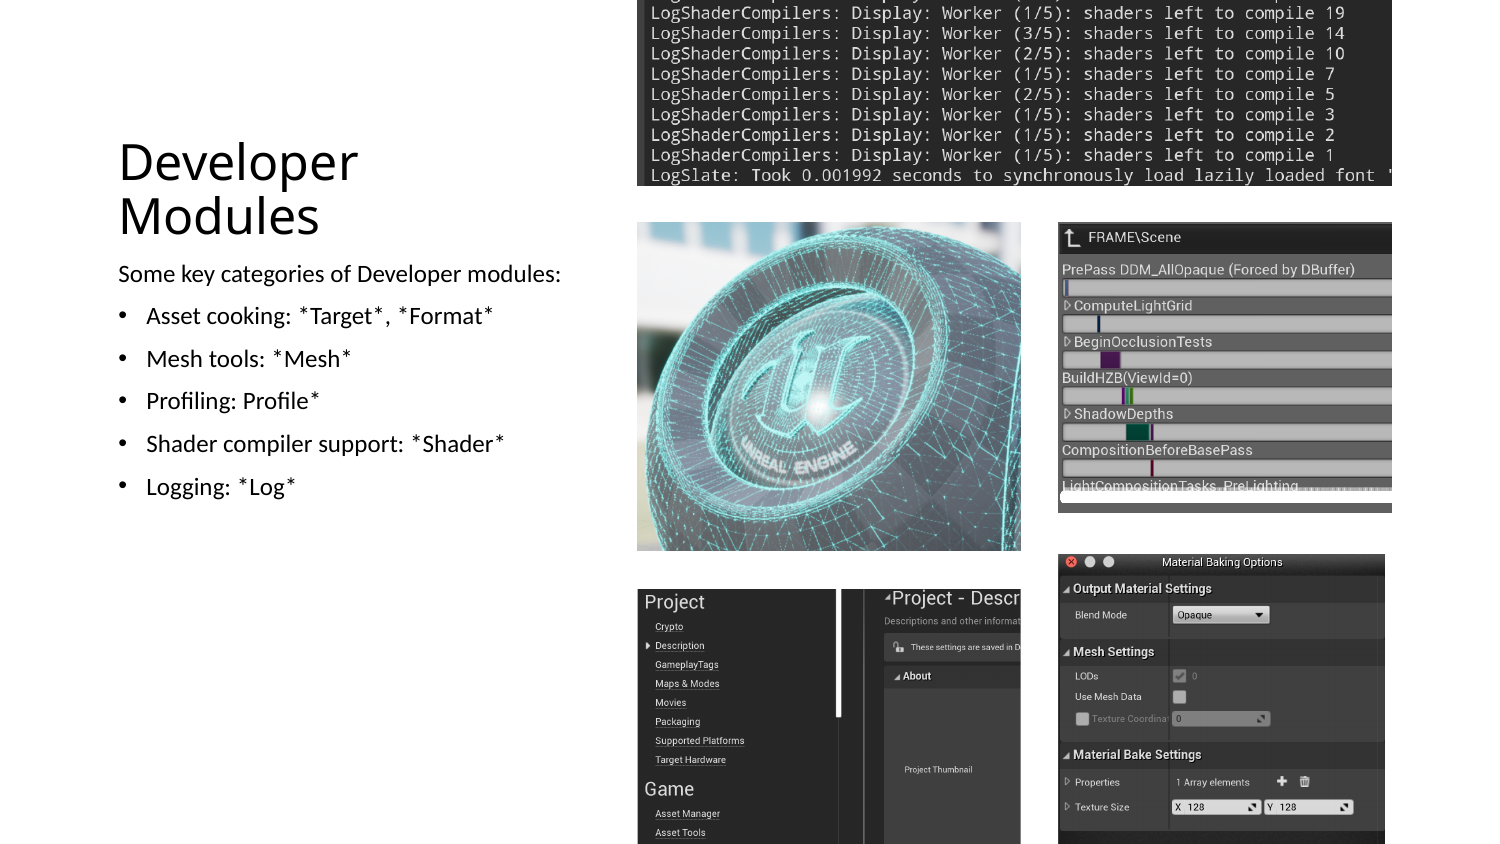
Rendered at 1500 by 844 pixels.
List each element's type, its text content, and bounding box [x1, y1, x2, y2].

list Some key categories of Developer modules: Asset cooking: *Target*, *Format* Mesh tools: *Mesh* Profiling: Profile* Shader compiler support: *Shader* Logging: *Log* [103, 253, 588, 723]
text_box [637, 0, 1392, 844]
title Developer Modules [103, 56, 588, 253]
